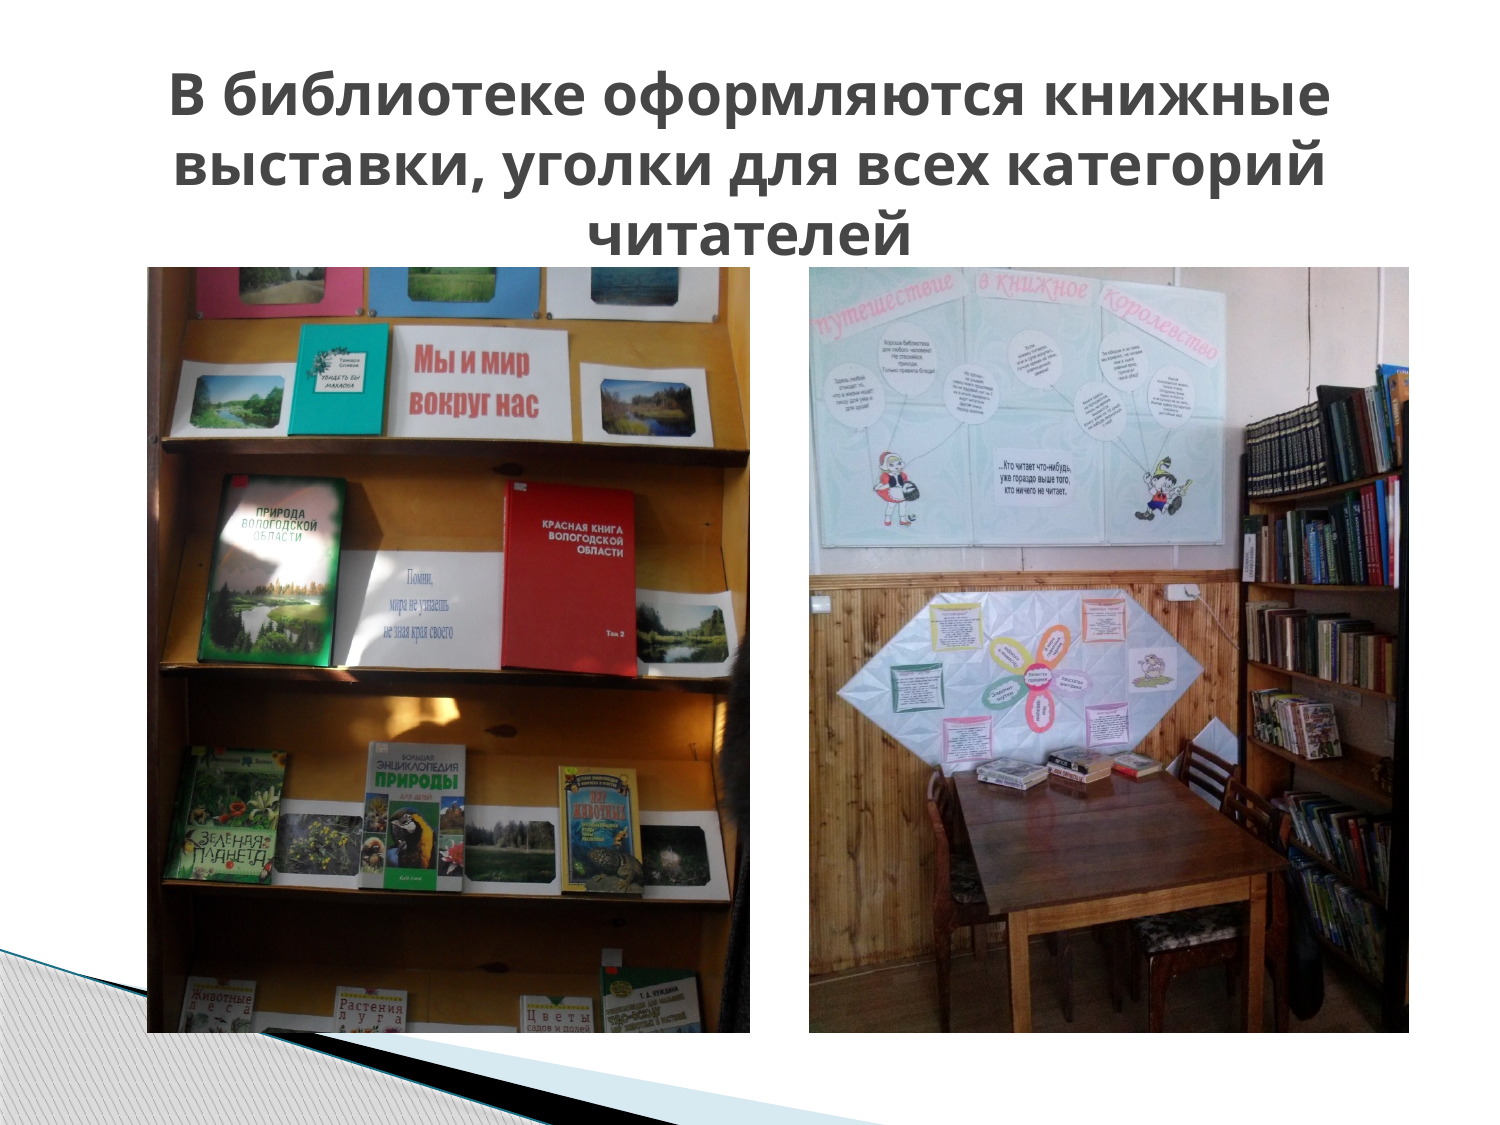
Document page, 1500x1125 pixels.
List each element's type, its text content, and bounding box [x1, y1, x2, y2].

picture [808, 266, 1409, 1034]
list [147, 266, 751, 1034]
title В библиотеке оформляются книжные выставки, уголки для всех категорий читателей [75, 45, 1425, 279]
